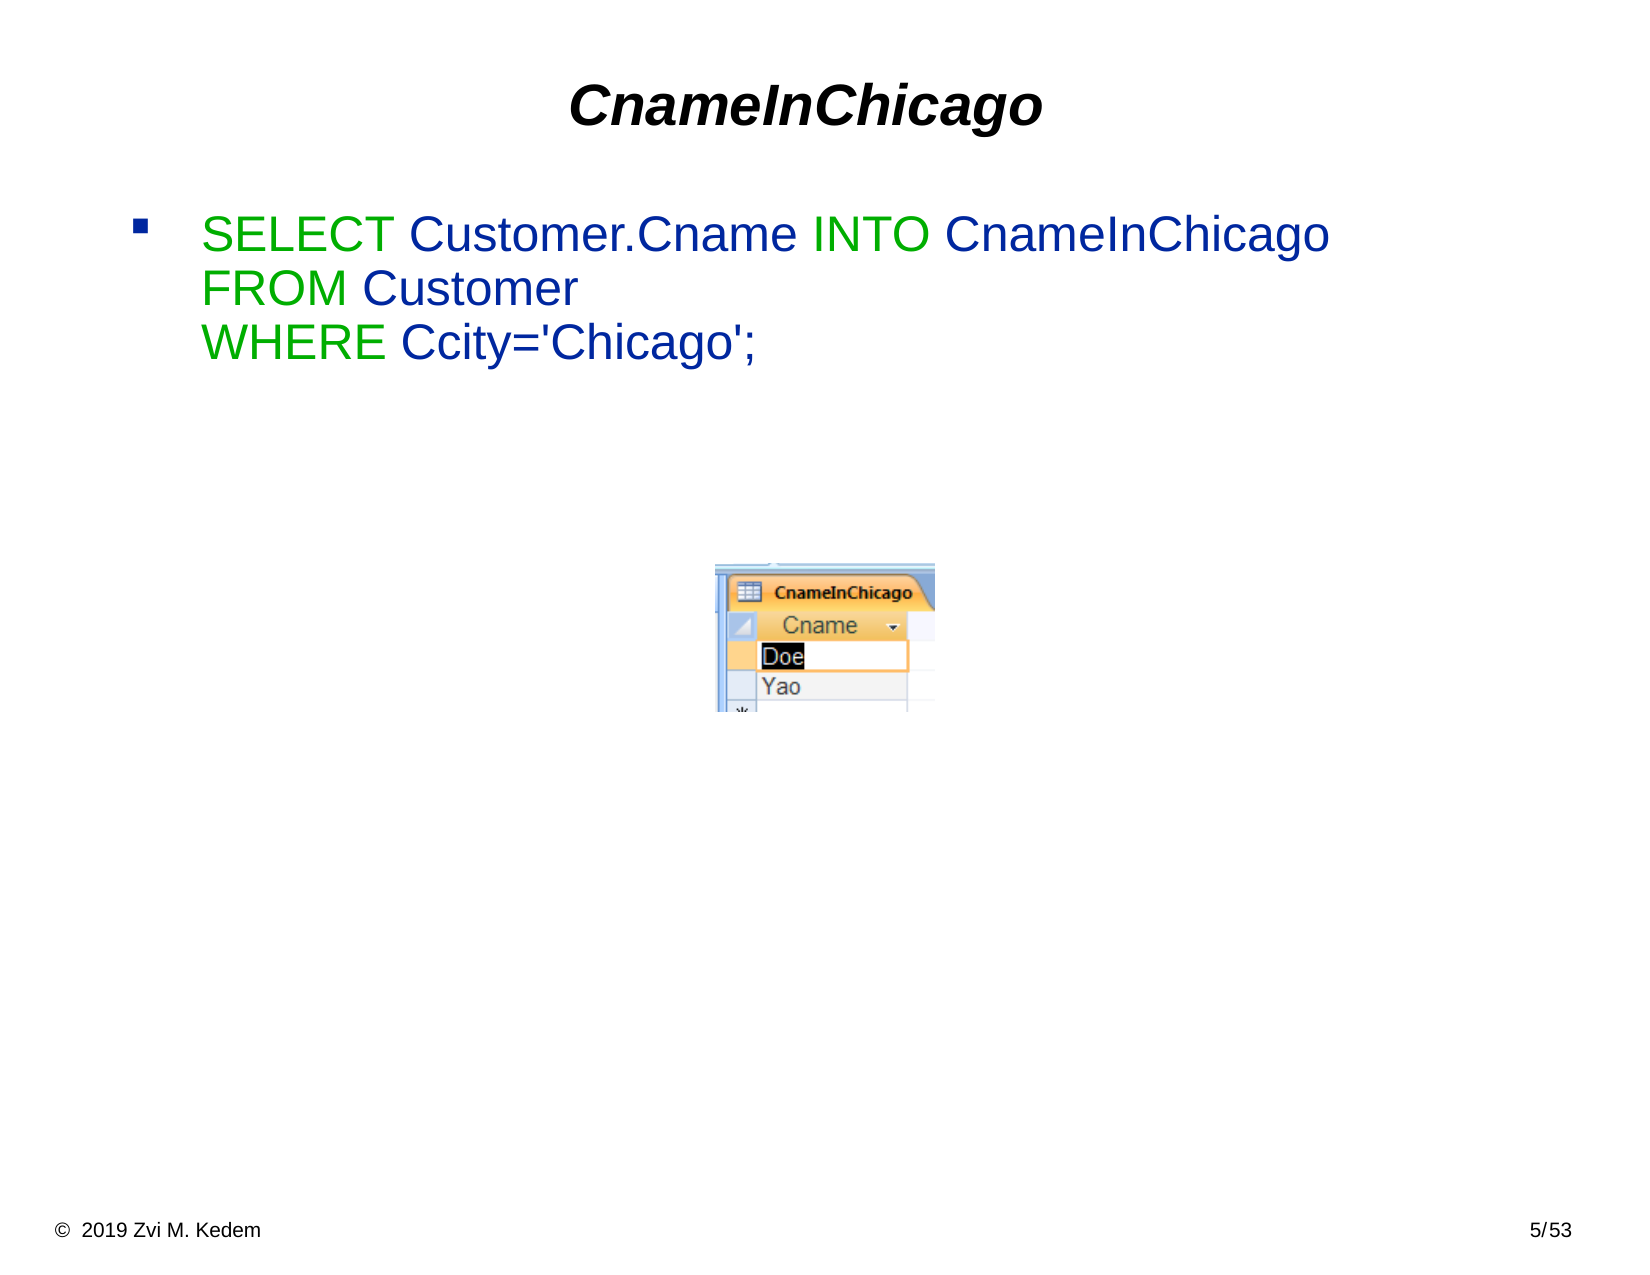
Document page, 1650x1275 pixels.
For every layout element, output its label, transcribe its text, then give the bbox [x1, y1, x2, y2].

picture [715, 562, 935, 712]
title CnameInChicago [111, 36, 1501, 176]
list SELECT Customer.Cname INTO CnameInChicago FROM Customer WHERE Ccity='Chicago'; [111, 199, 1513, 1201]
